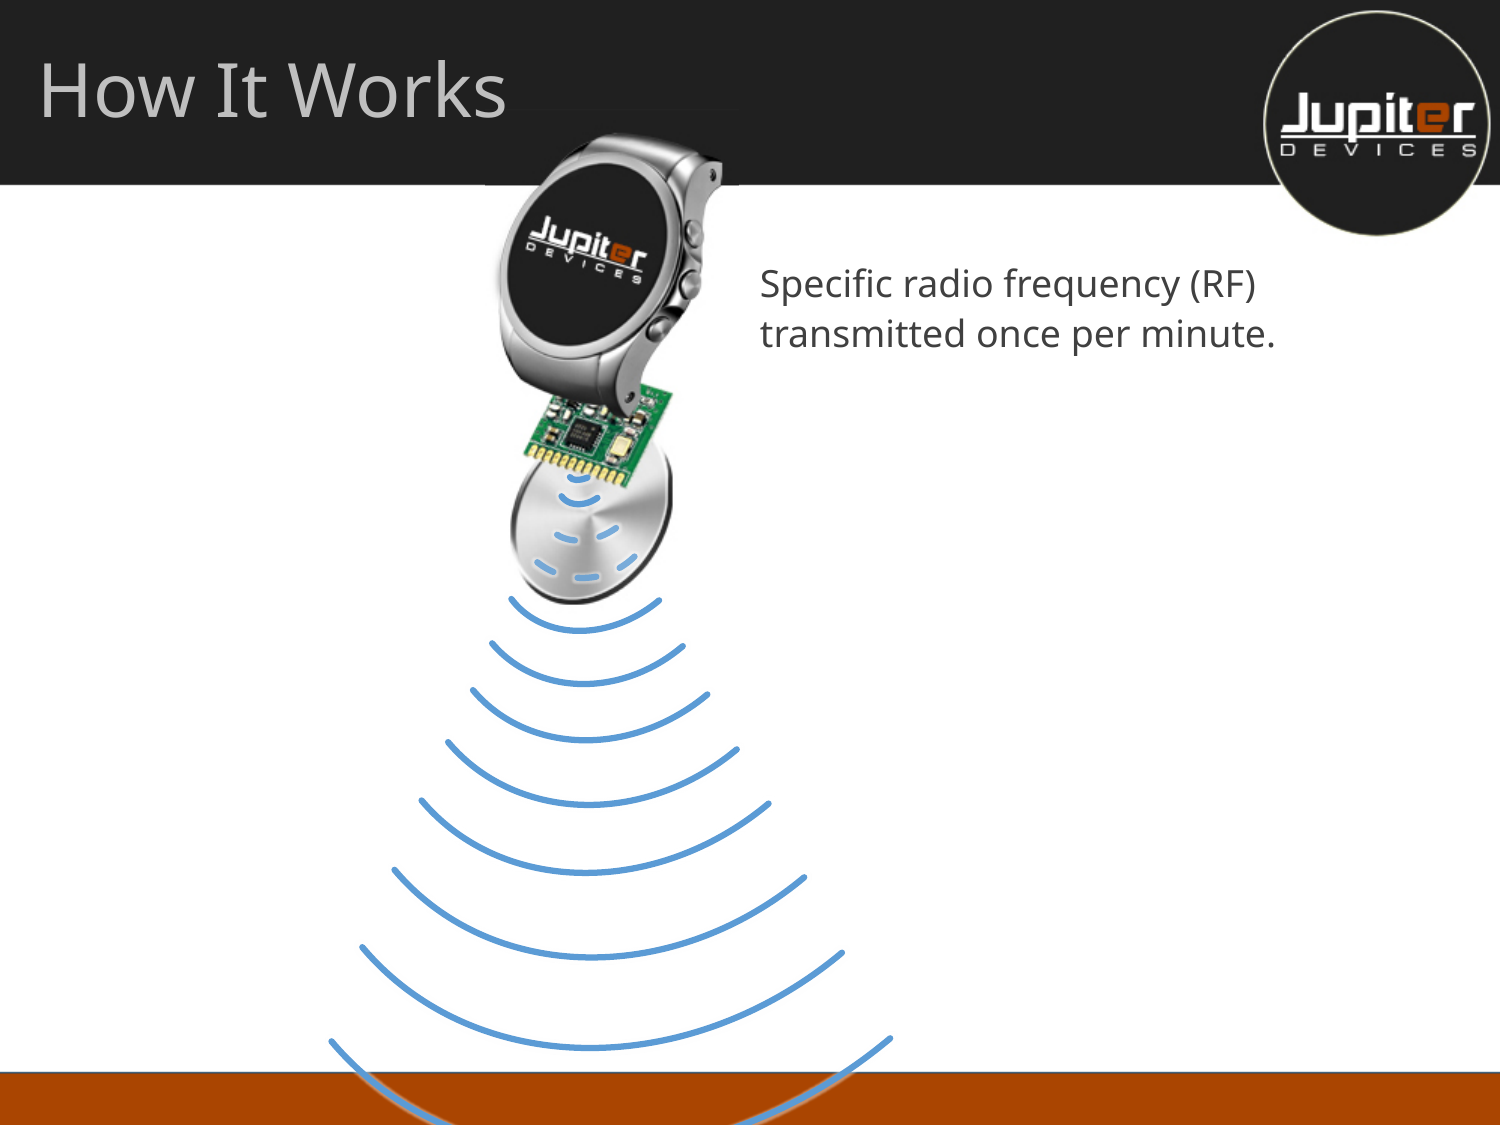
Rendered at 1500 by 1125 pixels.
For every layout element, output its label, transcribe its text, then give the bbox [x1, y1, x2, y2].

list Specific radio frequency (RF) transmitted once per minute. [745, 248, 1475, 382]
picture [0, 0, 1500, 1125]
title How It Works [22, 0, 1241, 187]
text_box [230, 400, 1091, 1123]
